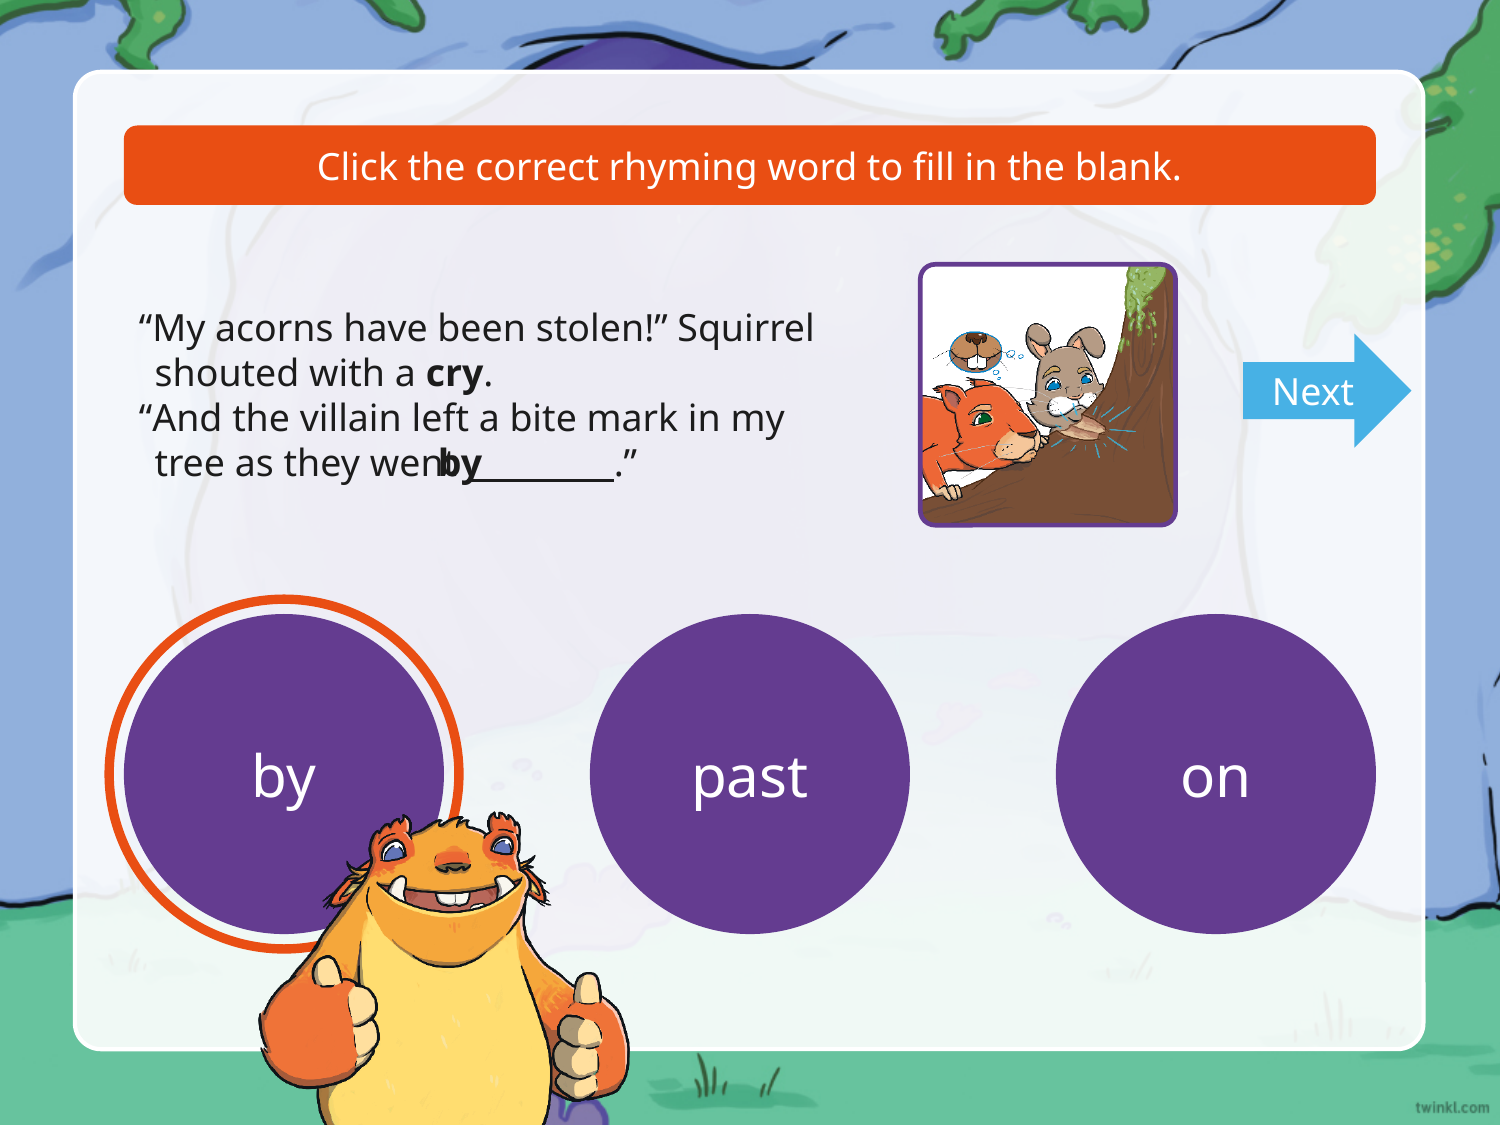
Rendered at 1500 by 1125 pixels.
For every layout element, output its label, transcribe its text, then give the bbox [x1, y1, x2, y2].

text_box “My acorns have been stolen!” Squirrel shouted with a cry. “And the villain left a bite mark in my tree as they went .” [123, 296, 910, 581]
text_box Next [1242, 331, 1413, 451]
text_box on [1054, 612, 1378, 936]
text_box past [588, 612, 912, 936]
text_box by [423, 431, 596, 492]
text_box Click the correct rhyming word to fill in the blank. [122, 124, 1378, 206]
text_box [108, 598, 460, 949]
picture [0, 0, 1500, 1125]
